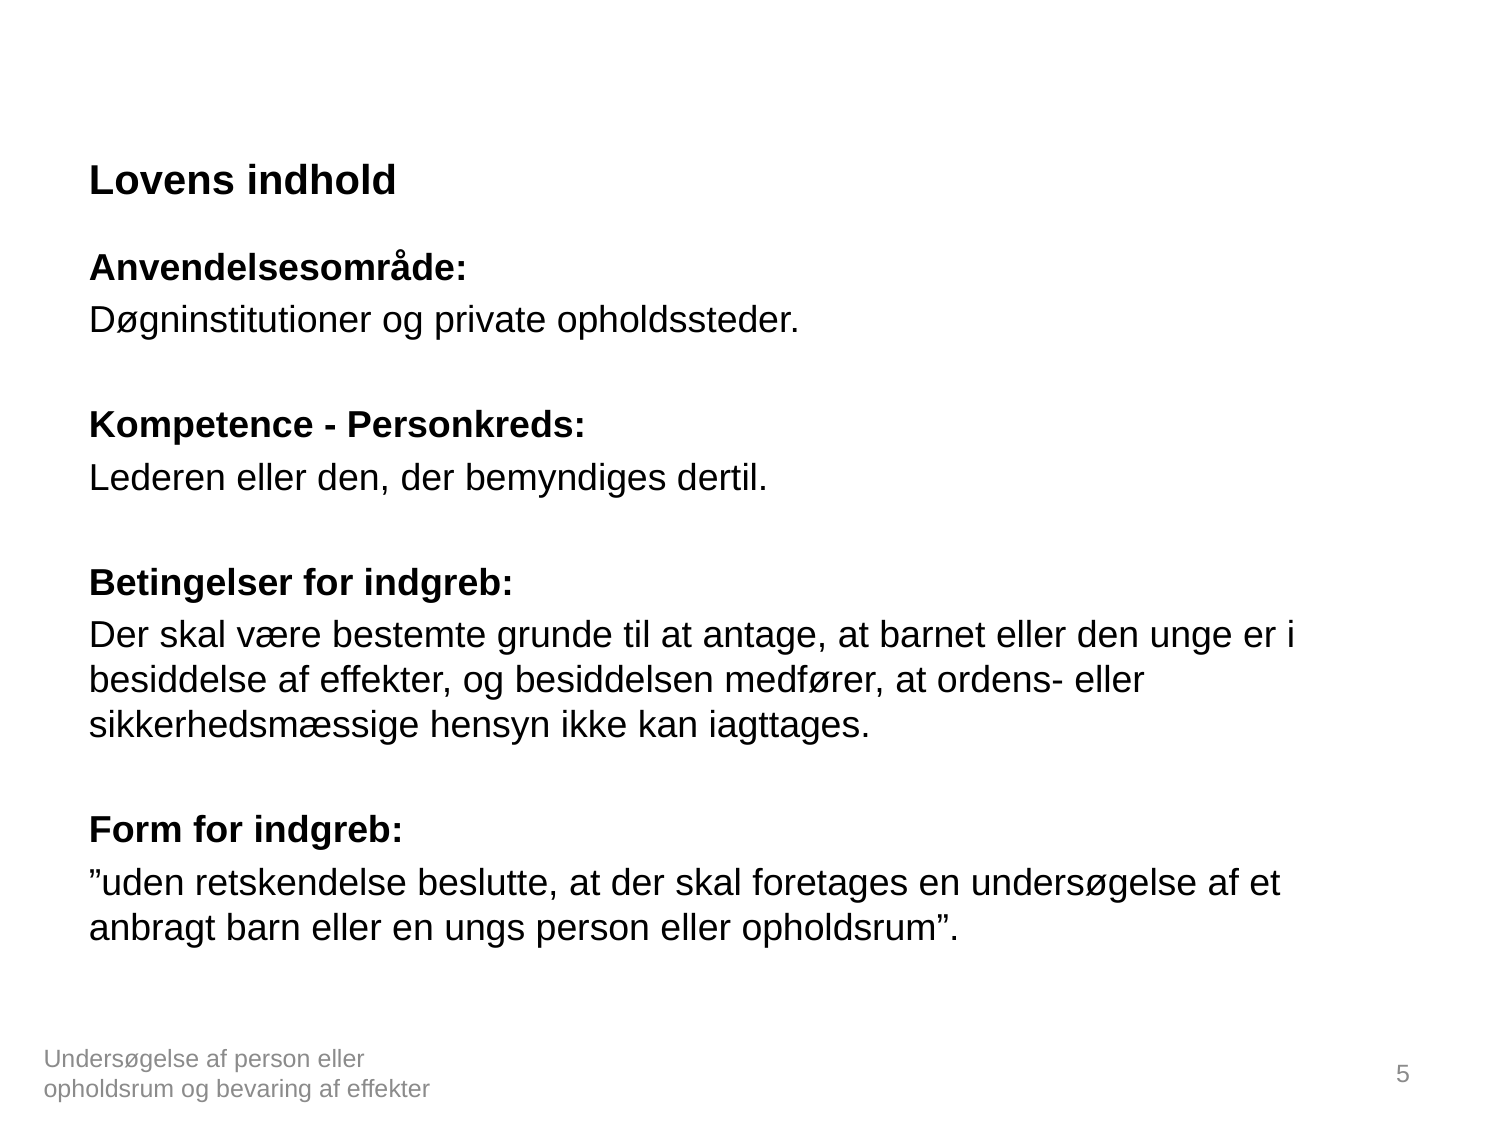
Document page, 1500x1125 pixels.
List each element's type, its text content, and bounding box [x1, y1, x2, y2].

slide_number 5 [1074, 1042, 1425, 1103]
title Lovens indhold [73, 26, 1037, 229]
list Anvendelsesområde: Døgninstitutioner og private opholdssteder. Kompetence - Personkreds: Lederen eller den, der bemyndiges dertil. Betingelser for indgreb: Der skal være bestemte grunde til at antage, at barnet eller den unge er i besiddelse af effekter, og besiddelsen medfører, at ordens- eller sikkerhedsmæssige hensyn ikke kan iagttages. Form for indgreb: ”uden retskendelse beslutte, at der skal foretages en undersøgelse af et anbragt barn eller en ungs person eller opholdsrum”. [73, 235, 1427, 1012]
footer Undersøgelse af person eller opholdsrum og bevaring af effekter [28, 1042, 500, 1103]
